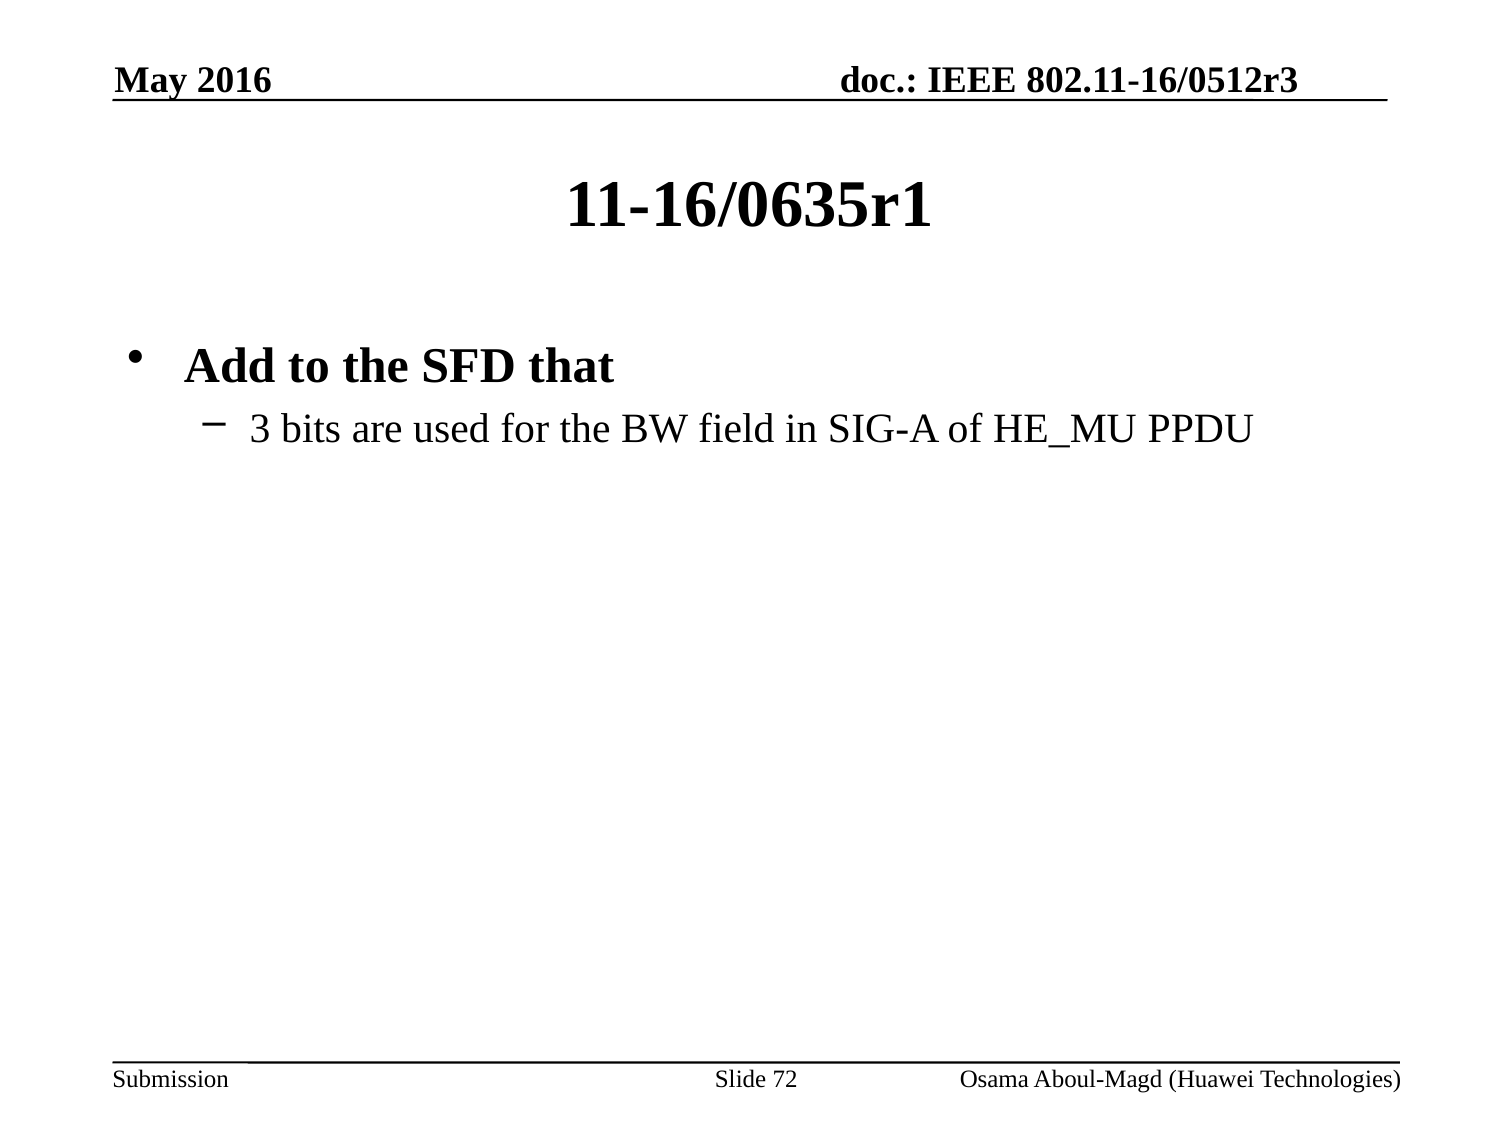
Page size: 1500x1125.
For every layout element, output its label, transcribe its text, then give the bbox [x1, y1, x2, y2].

footer Osama Aboul-Magd (Huawei Technologies) [831, 1061, 1402, 1093]
title 11-16/0635r1 [112, 112, 1388, 288]
list Add to the SFD that 3 bits are used for the BW field in SIG-A of HE_MU PPDU [112, 324, 1388, 1000]
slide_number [114, 54, 309, 101]
slide_number Slide 72 [712, 1061, 800, 1093]
